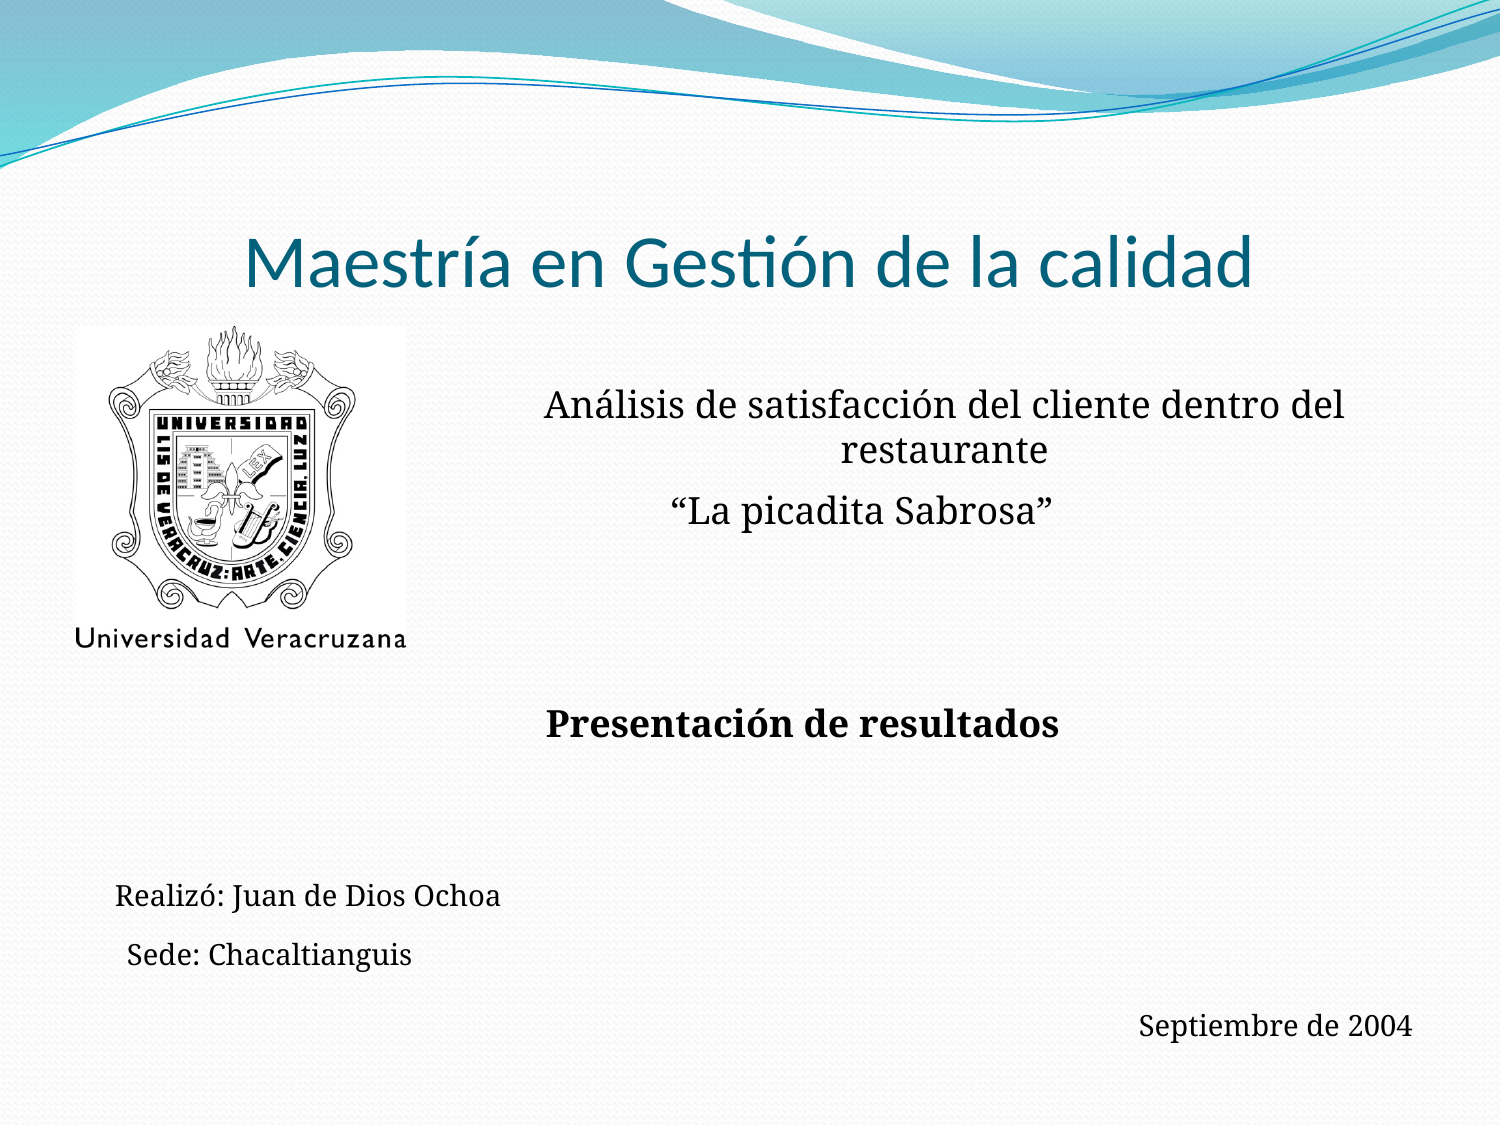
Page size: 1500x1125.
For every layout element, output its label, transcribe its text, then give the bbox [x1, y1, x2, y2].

text_box Análisis de satisfacción del cliente dentro del restaurante [454, 373, 1435, 479]
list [76, 325, 407, 648]
title Maestría en Gestión de la calidad [75, 115, 1425, 303]
text_box Septiembre de 2004 [1104, 999, 1447, 1050]
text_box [442, 479, 1164, 754]
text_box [100, 869, 585, 980]
